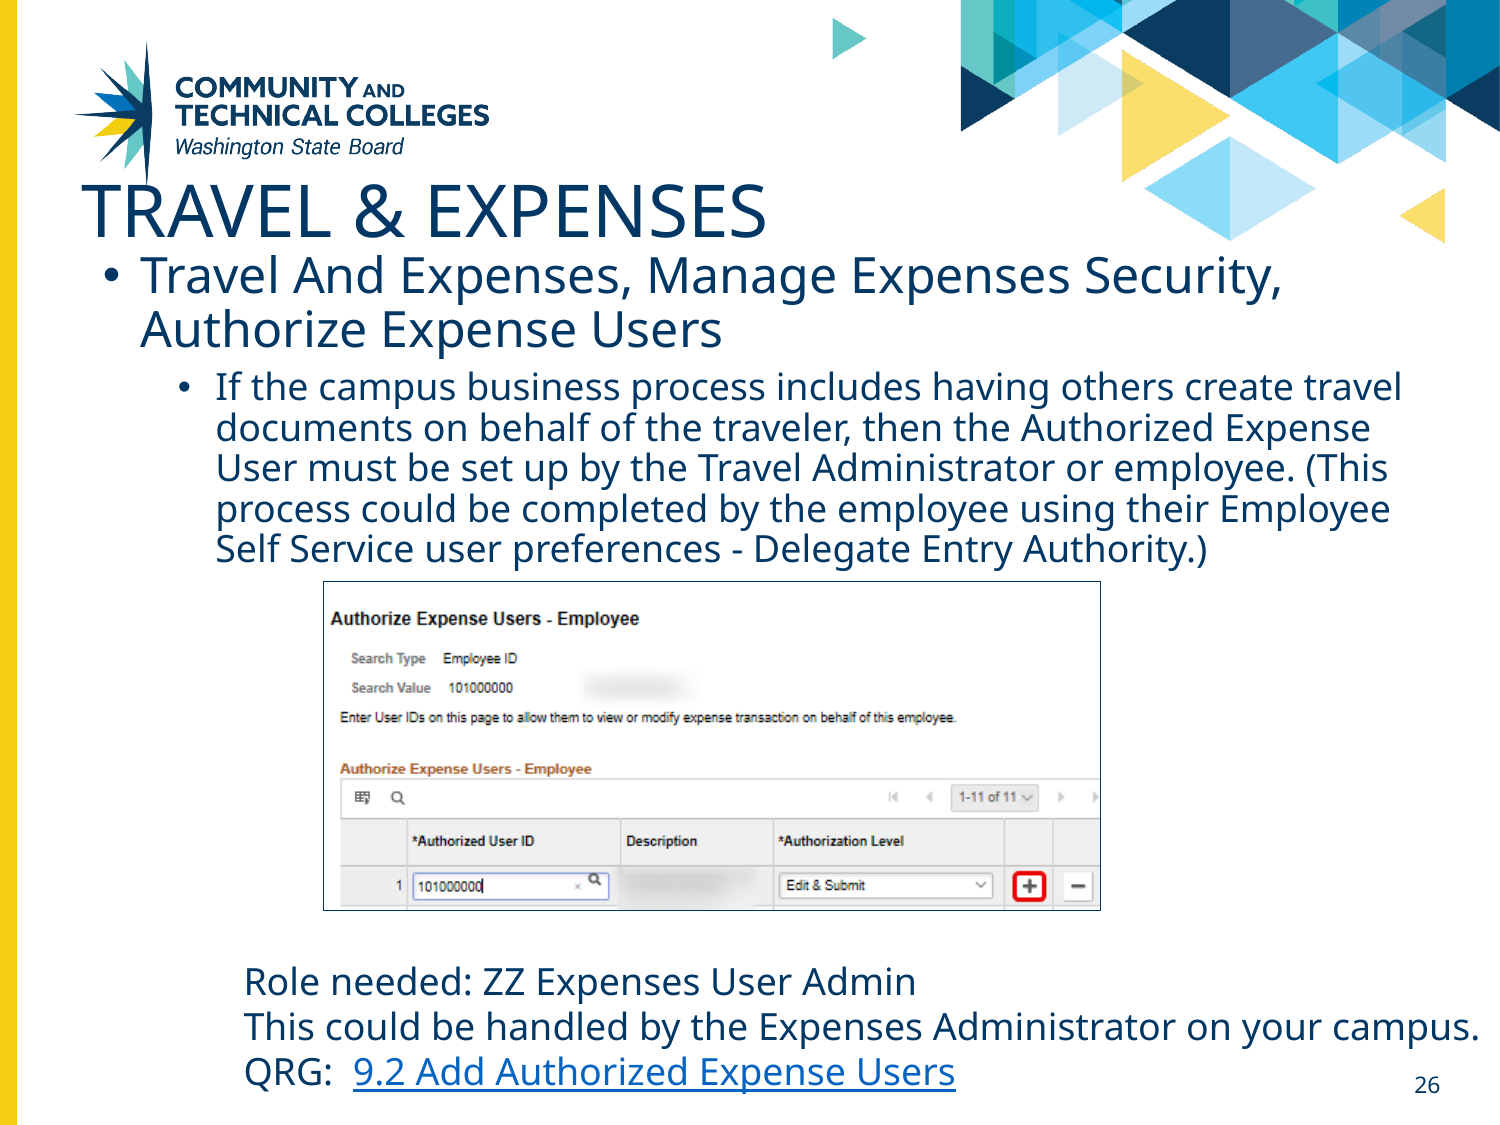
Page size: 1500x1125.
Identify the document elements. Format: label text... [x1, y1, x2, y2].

picture [323, 581, 1101, 911]
picture [17, 25, 557, 228]
picture [832, 0, 1500, 243]
text_box Role needed: ZZ Expenses User Admin This could be handled by the Expenses Administrator on your campus. QRG: 9.2 Add Authorized Expense Users [228, 950, 1500, 1107]
list Travel And Expenses, Manage Expenses Security, Authorize Expense Users If the campus business process includes having others create travel documents on behalf of the traveler, then the Authorized Expense User must be set up by the Travel Administrator or employee. (This process could be completed by the employee using their Employee Self Service user preferences - Delegate Entry Authority.) [88, 242, 1440, 945]
title Travel & Expenses [66, 166, 1434, 263]
